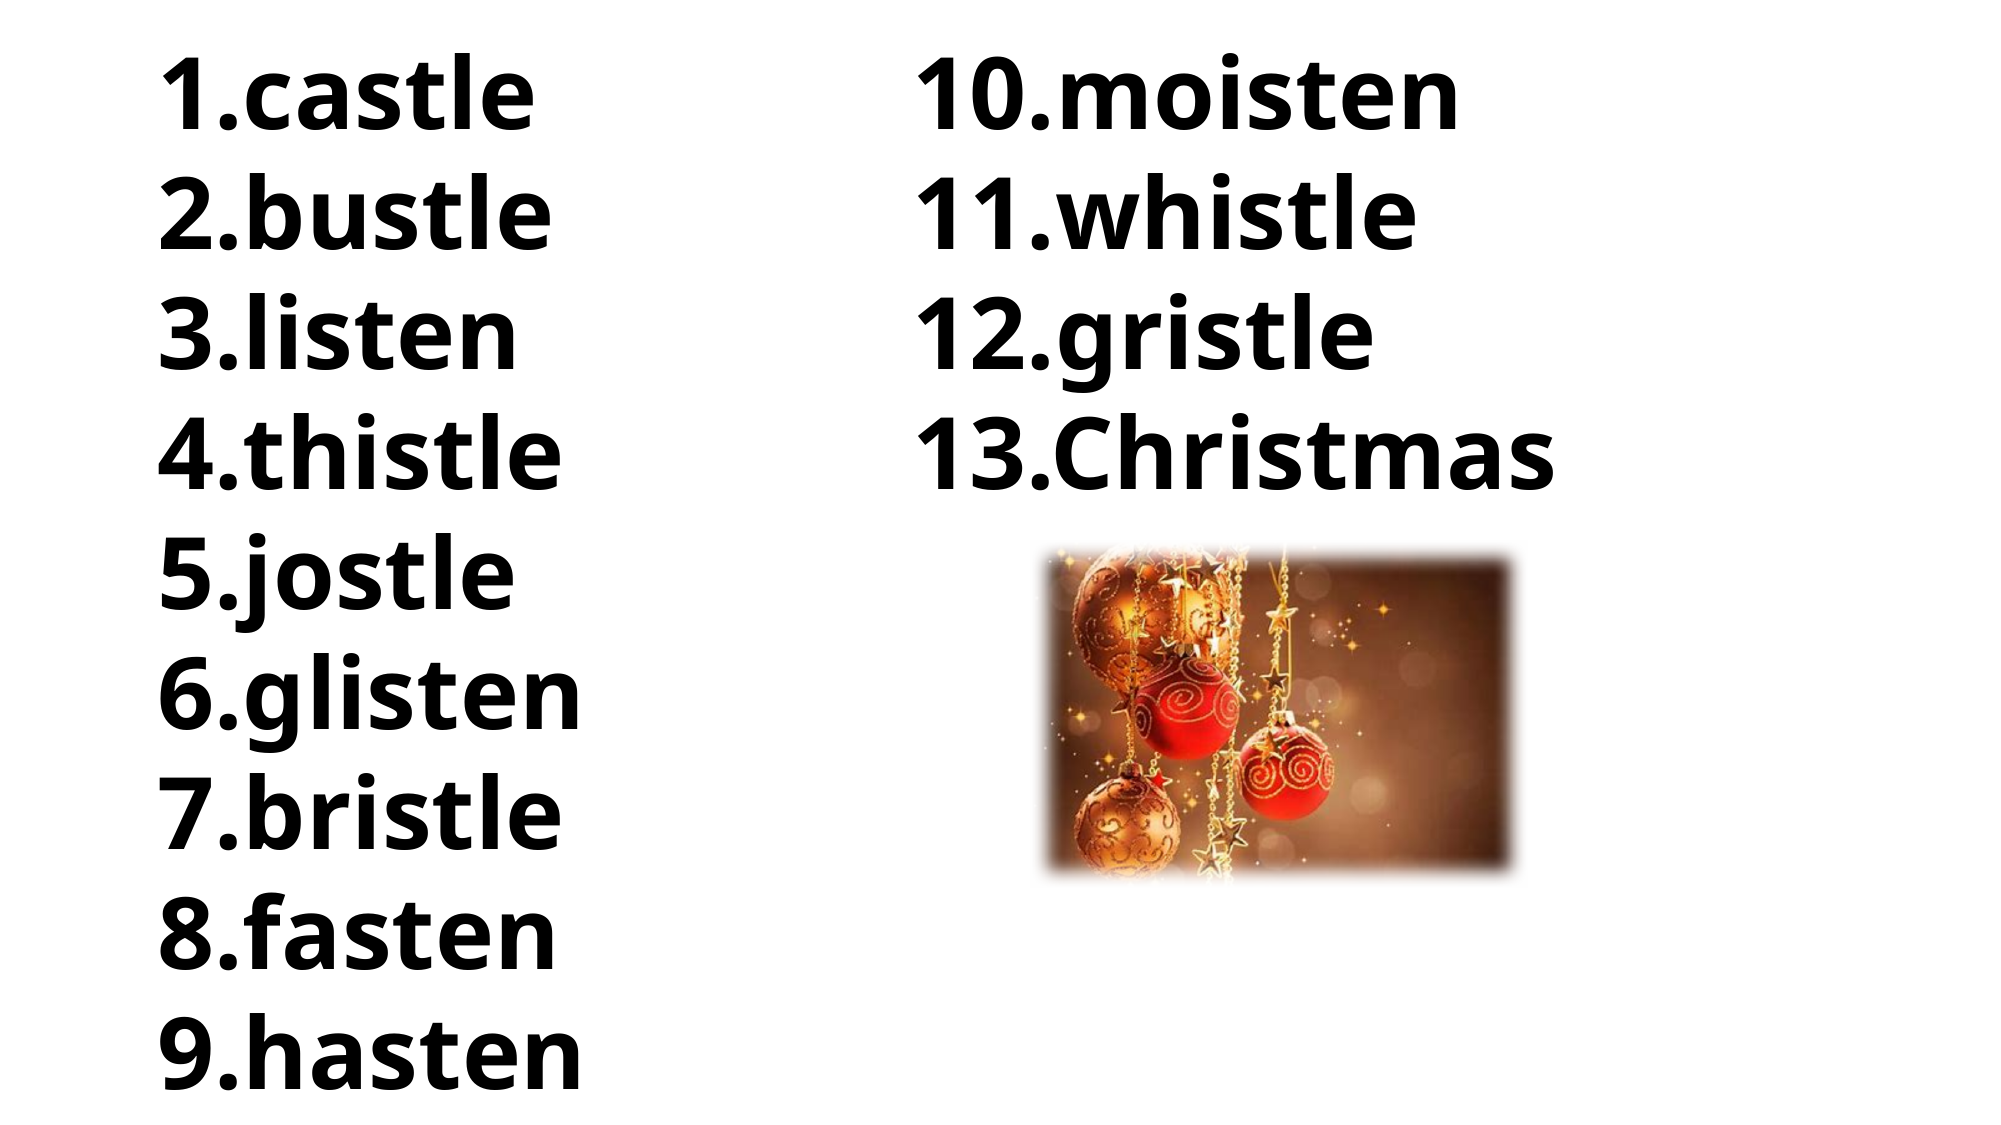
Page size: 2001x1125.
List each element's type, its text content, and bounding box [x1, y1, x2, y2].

text_box castle bustle listen thistle jostle glisten 7.bristle 8.fasten 9.hasten [142, 22, 868, 1125]
text_box 10.moisten 11.whistle 12.gristle 13.Christmas [897, 22, 1960, 562]
picture [1030, 540, 1528, 889]
